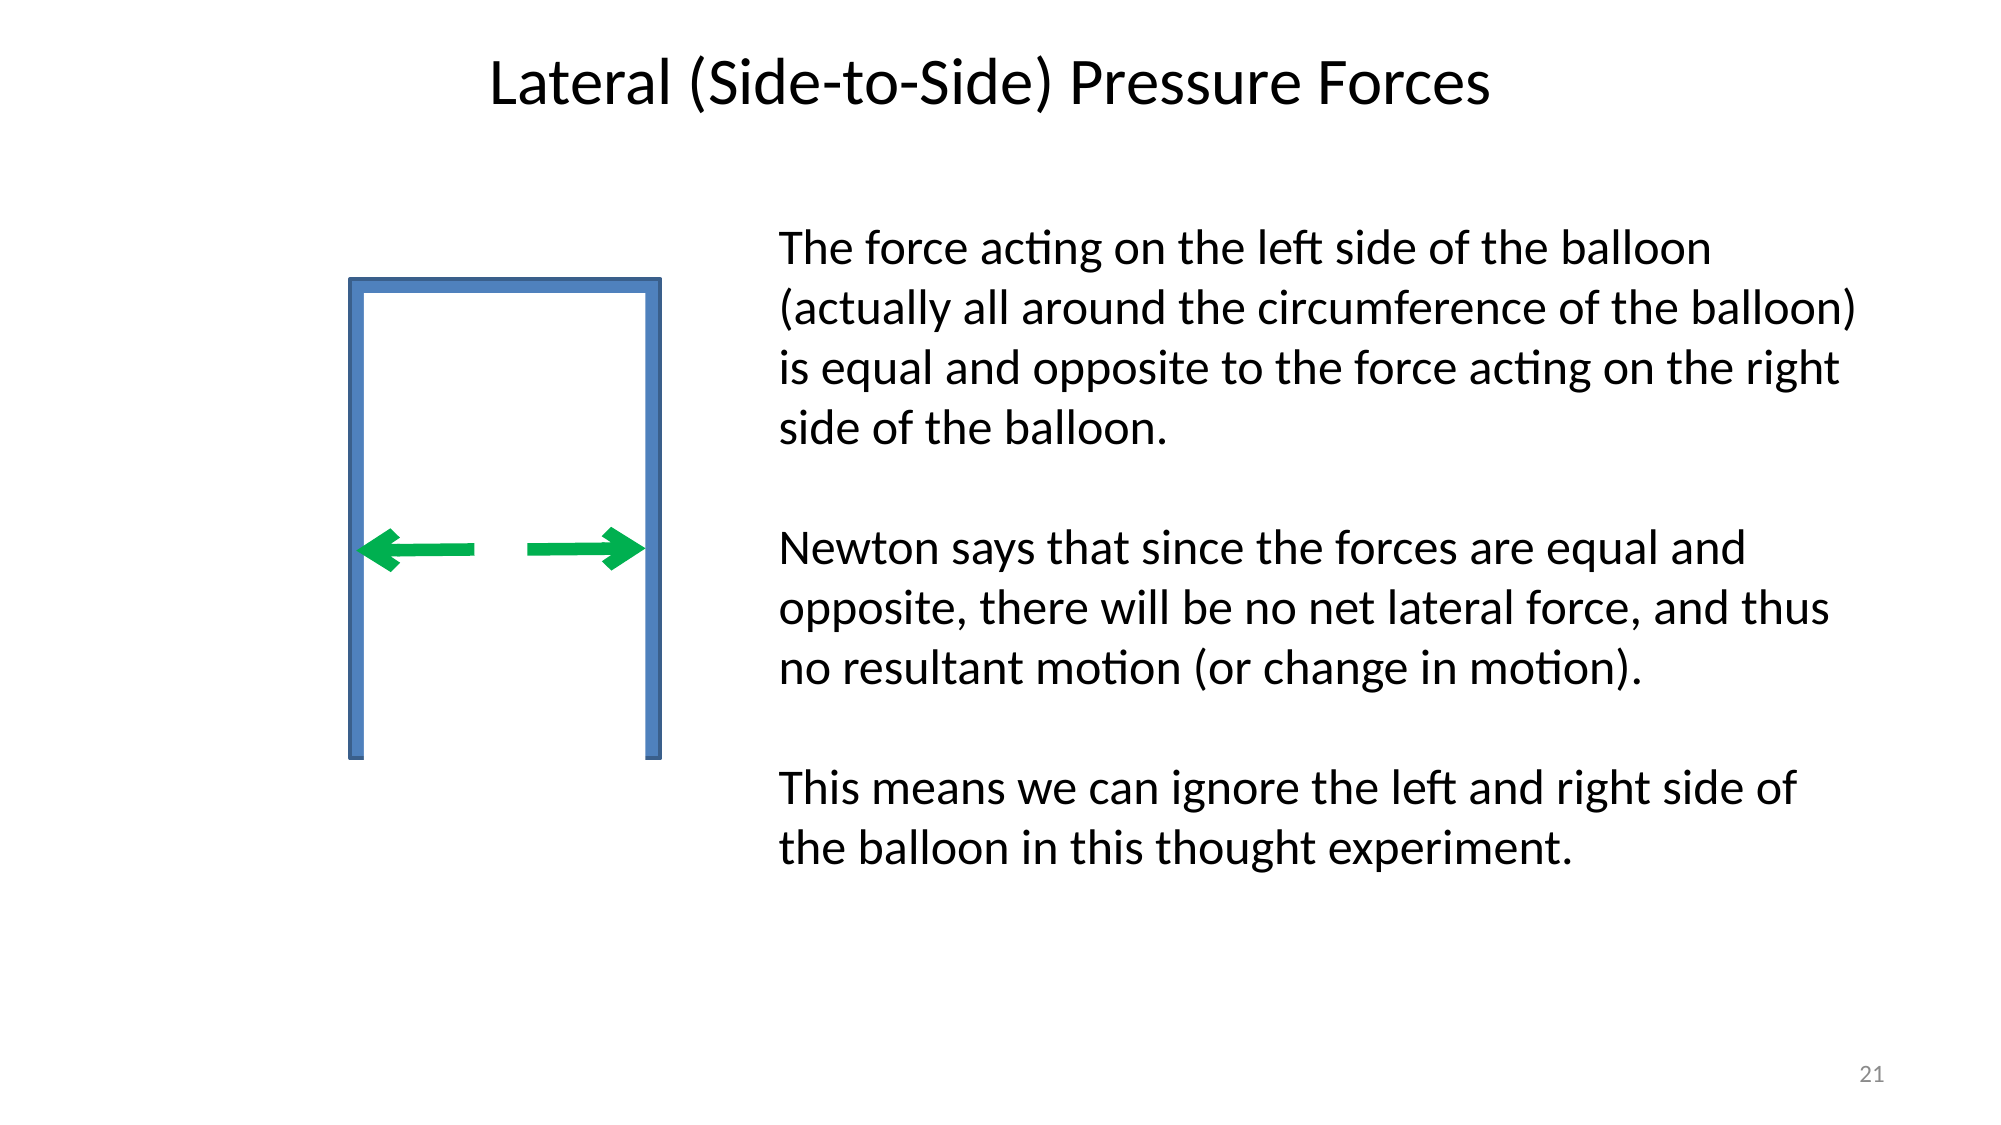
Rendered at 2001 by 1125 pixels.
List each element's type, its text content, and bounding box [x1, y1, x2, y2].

text_box Lateral (Side-to-Side) Pressure Forces [350, 30, 1632, 126]
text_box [350, 278, 661, 770]
text_box The force acting on the left side of the balloon (actually all around the circumference of the balloon) is equal and opposite to the force acting on the right side of the balloon. Newton says that since the forces are equal and opposite, there will be no net lateral force, and thus no resultant motion (or change in motion). This means we can ignore the left and right side of the balloon in this thought experiment. [763, 207, 1880, 883]
slide_number 21 [1433, 1042, 1900, 1103]
